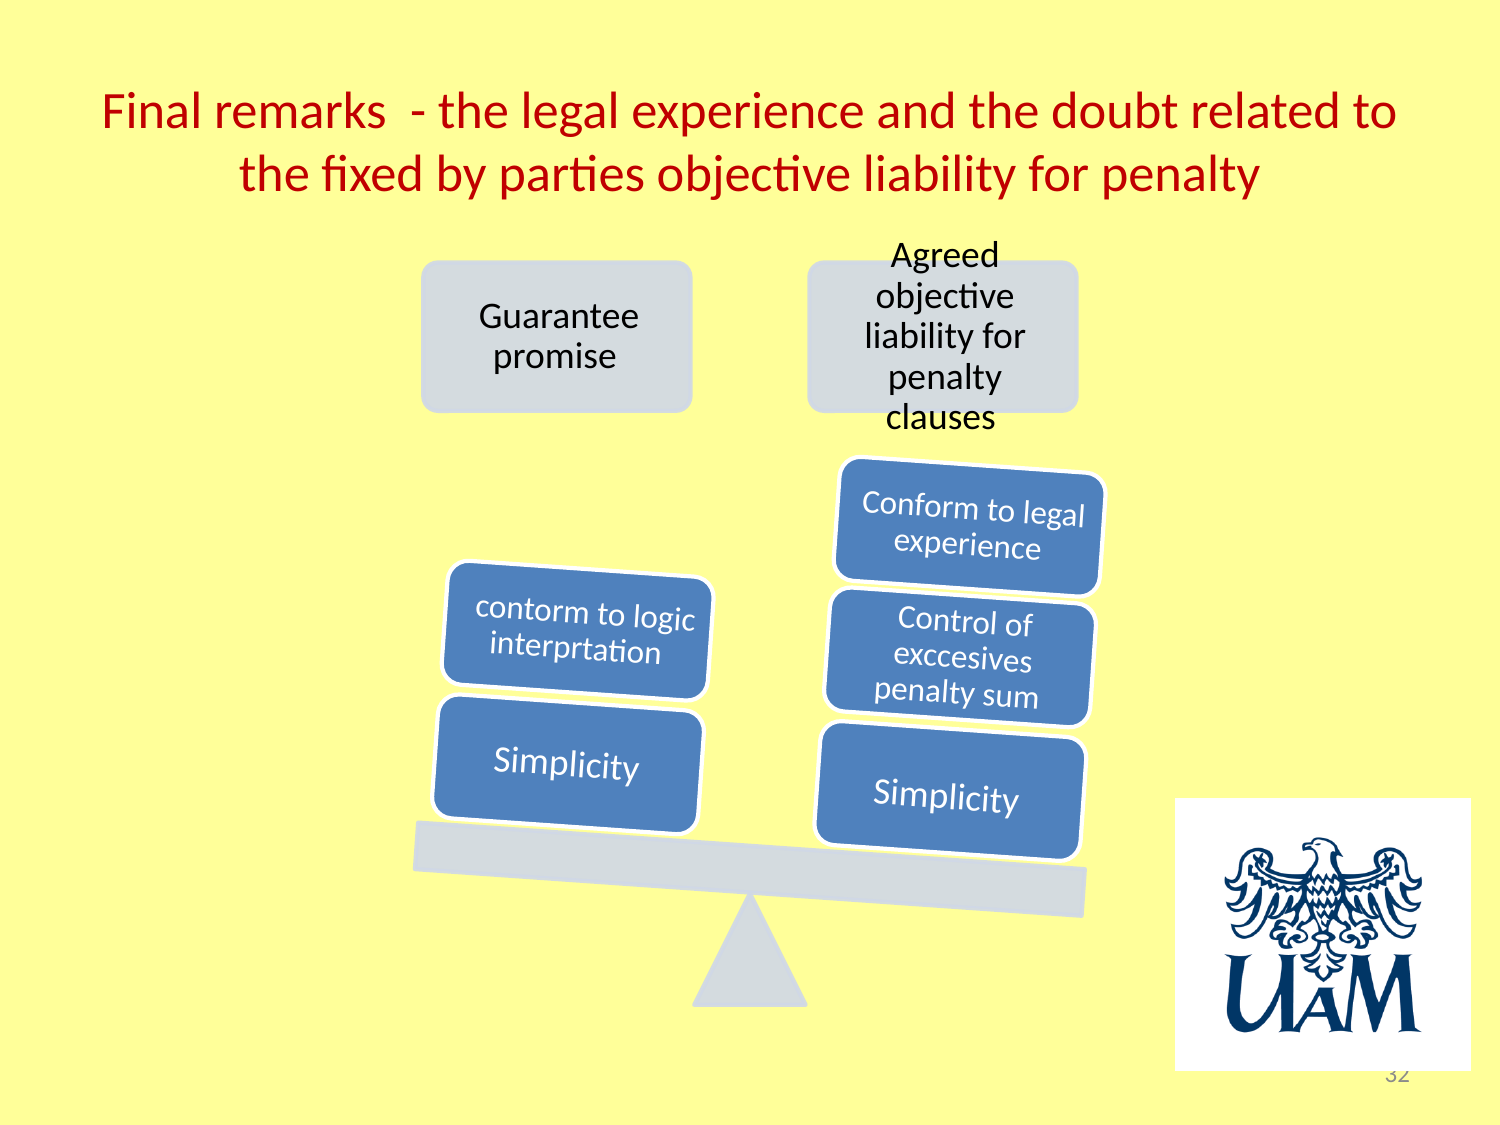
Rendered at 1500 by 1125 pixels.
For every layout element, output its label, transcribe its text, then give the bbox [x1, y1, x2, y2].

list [74, 262, 1426, 1006]
title Final remarks - the legal experience and the doubt related to the fixed by parties objective liability for penalty [75, 45, 1425, 233]
picture [1174, 798, 1471, 1071]
slide_number 32 [1074, 1042, 1425, 1103]
